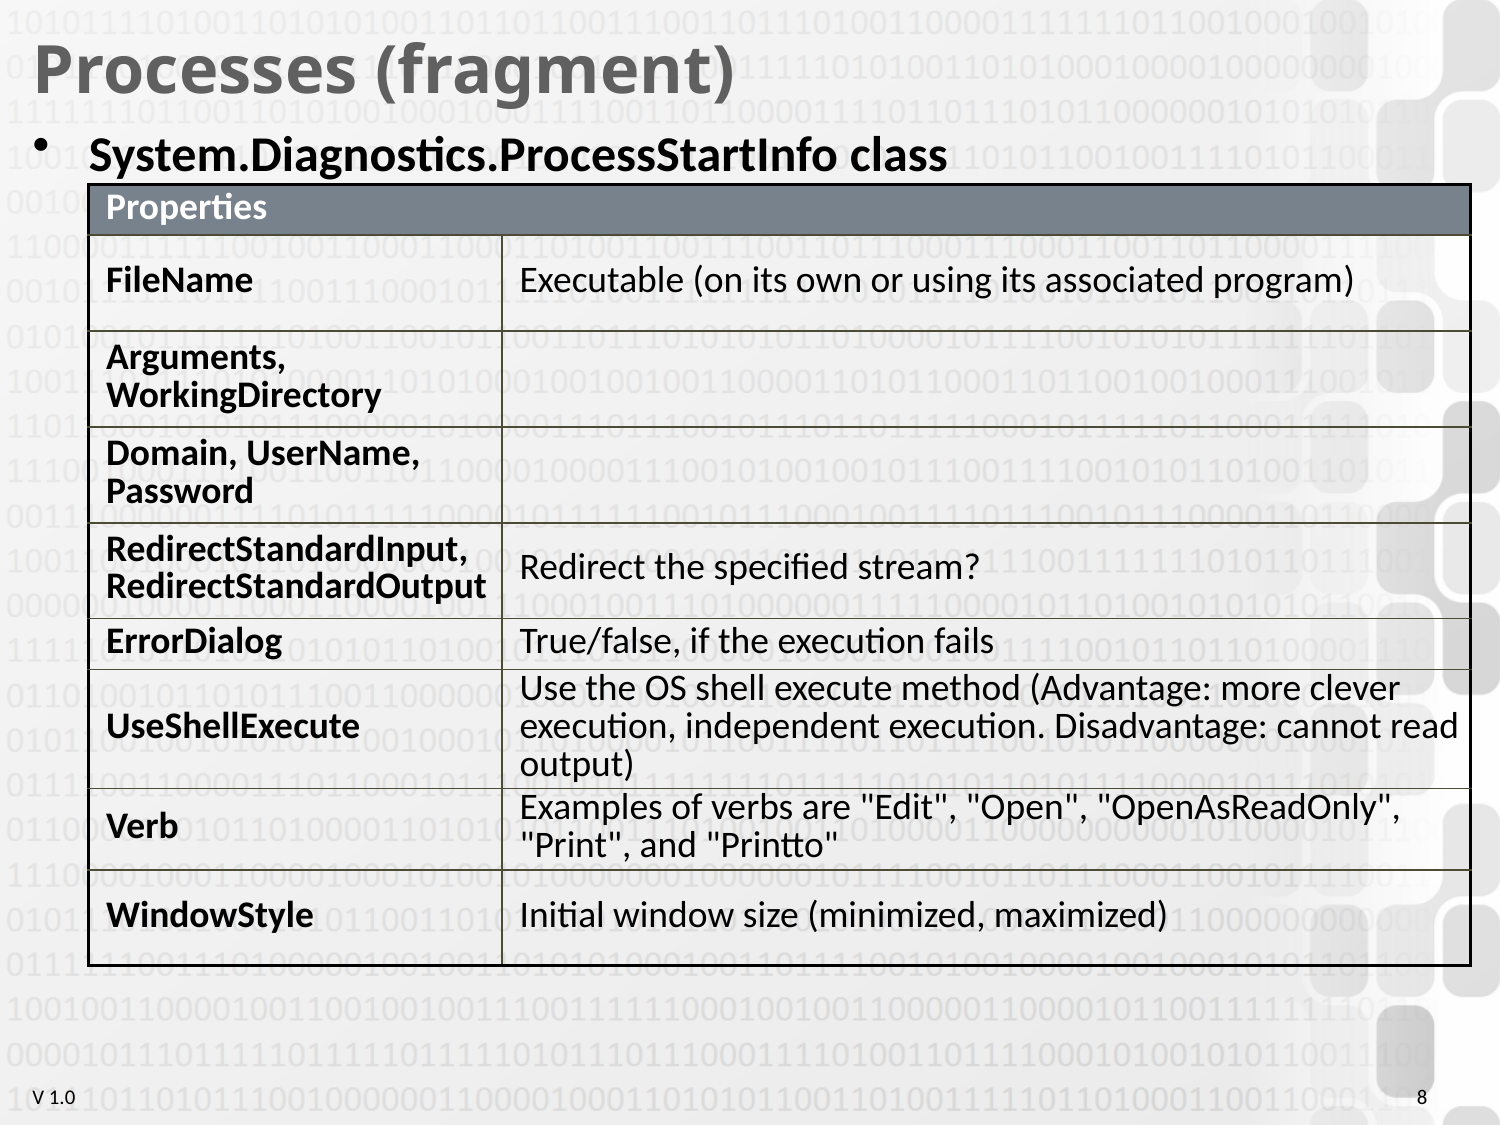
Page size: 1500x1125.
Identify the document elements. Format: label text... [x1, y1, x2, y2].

table_cell True/false, if the execution fails [503, 619, 1469, 669]
table_cell Use the OS shell execute method (Advantage: more clever execution, independent execution. Disadvantage: cannot read output) [503, 670, 1469, 788]
table_header Properties [90, 186, 1469, 234]
table_cell WindowStyle [90, 871, 501, 964]
table_cell RedirectStandardInput, RedirectStandardOutput [90, 524, 501, 618]
table_cell FileName [90, 236, 501, 330]
title Processes (fragment) [17, 19, 1483, 113]
table_cell UseShellExecute [90, 670, 501, 788]
table_cell Arguments, WorkingDirectory [90, 332, 501, 426]
table_cell Executable (on its own or using its associated program) [503, 236, 1469, 330]
table_cell [503, 332, 1469, 426]
table_cell Verb [90, 789, 501, 869]
table_cell Redirect the specified stream? [503, 524, 1469, 618]
list System.Diagnostics.ProcessStartInfo class [17, 113, 1483, 1059]
table_cell Examples of verbs are "Edit", "Open", "OpenAsReadOnly", "Print", and "Printto" [503, 789, 1469, 869]
table_cell [503, 428, 1469, 522]
table_cell ErrorDialog [90, 619, 501, 669]
slide_number 8 [1245, 1076, 1443, 1107]
picture [0, 0, 1500, 1125]
table_cell Initial window size (minimized, maximized) [503, 871, 1469, 964]
table_cell Domain, UserName, Password [90, 428, 501, 522]
